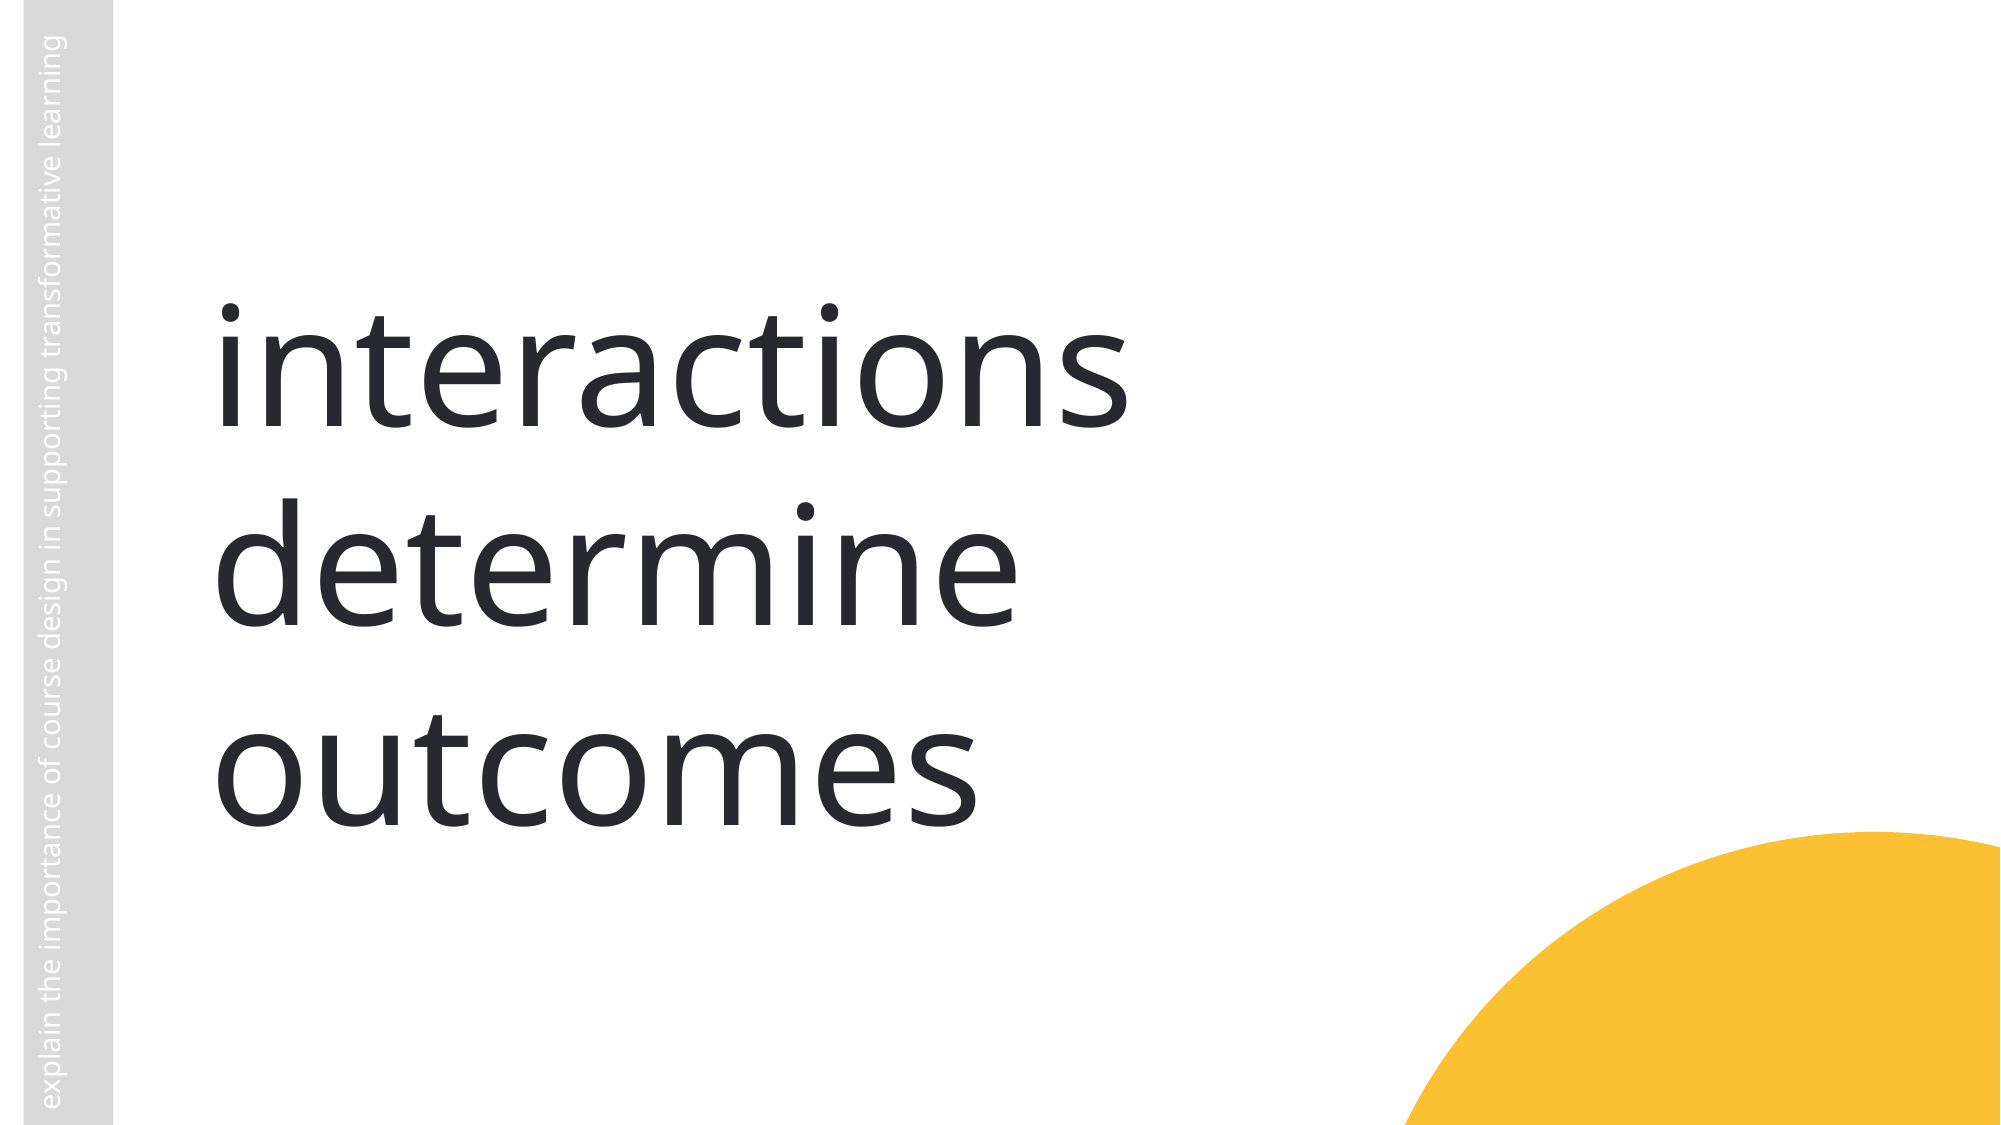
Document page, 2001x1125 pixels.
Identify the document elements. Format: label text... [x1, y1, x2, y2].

text_box explain the importance of course design in supporting transformative learning [23, 0, 114, 1125]
text_box interactions determine outcomes [194, 251, 1648, 867]
text_box [1403, 830, 2000, 1125]
